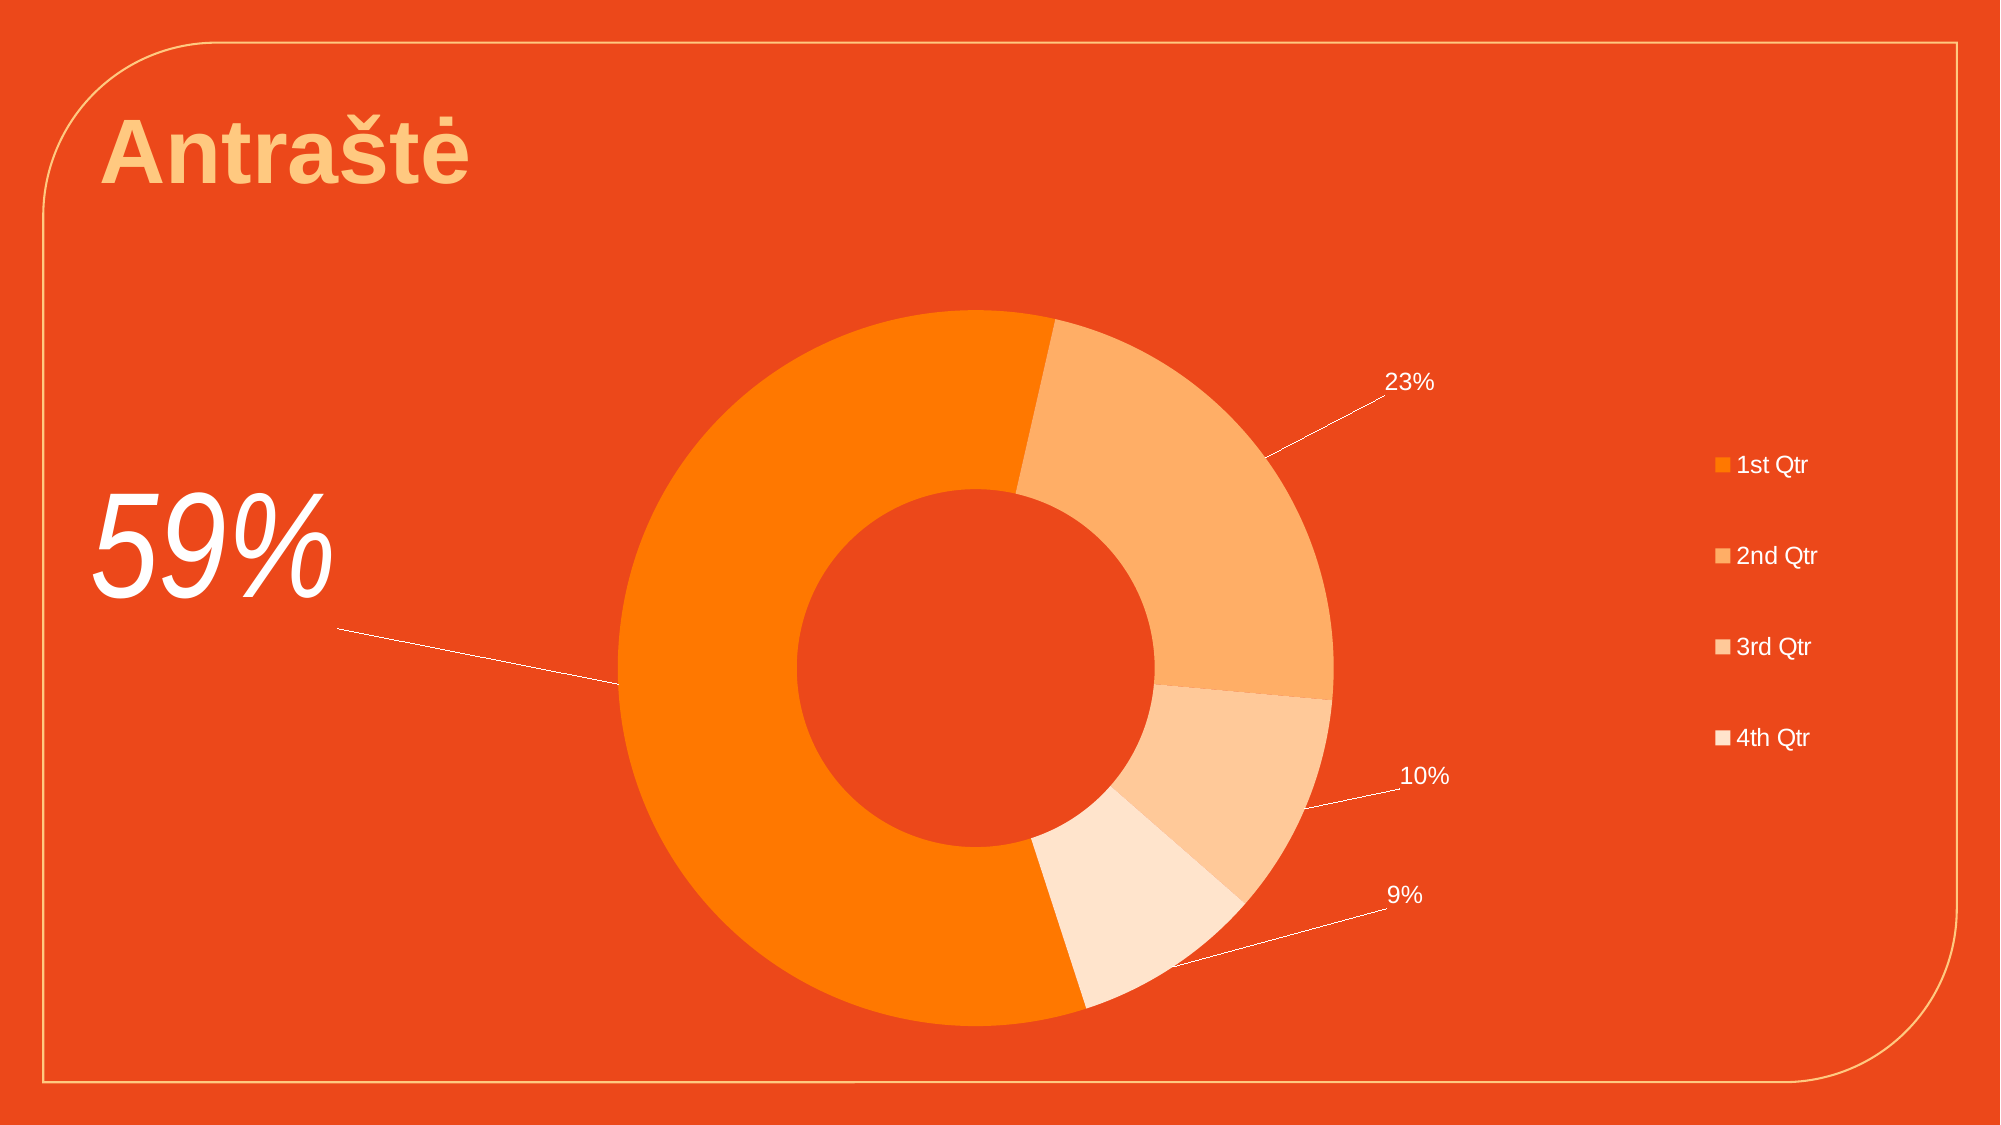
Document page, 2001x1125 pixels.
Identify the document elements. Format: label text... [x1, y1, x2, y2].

chart [84, 295, 1916, 1042]
title Antraštė [84, 96, 1916, 284]
